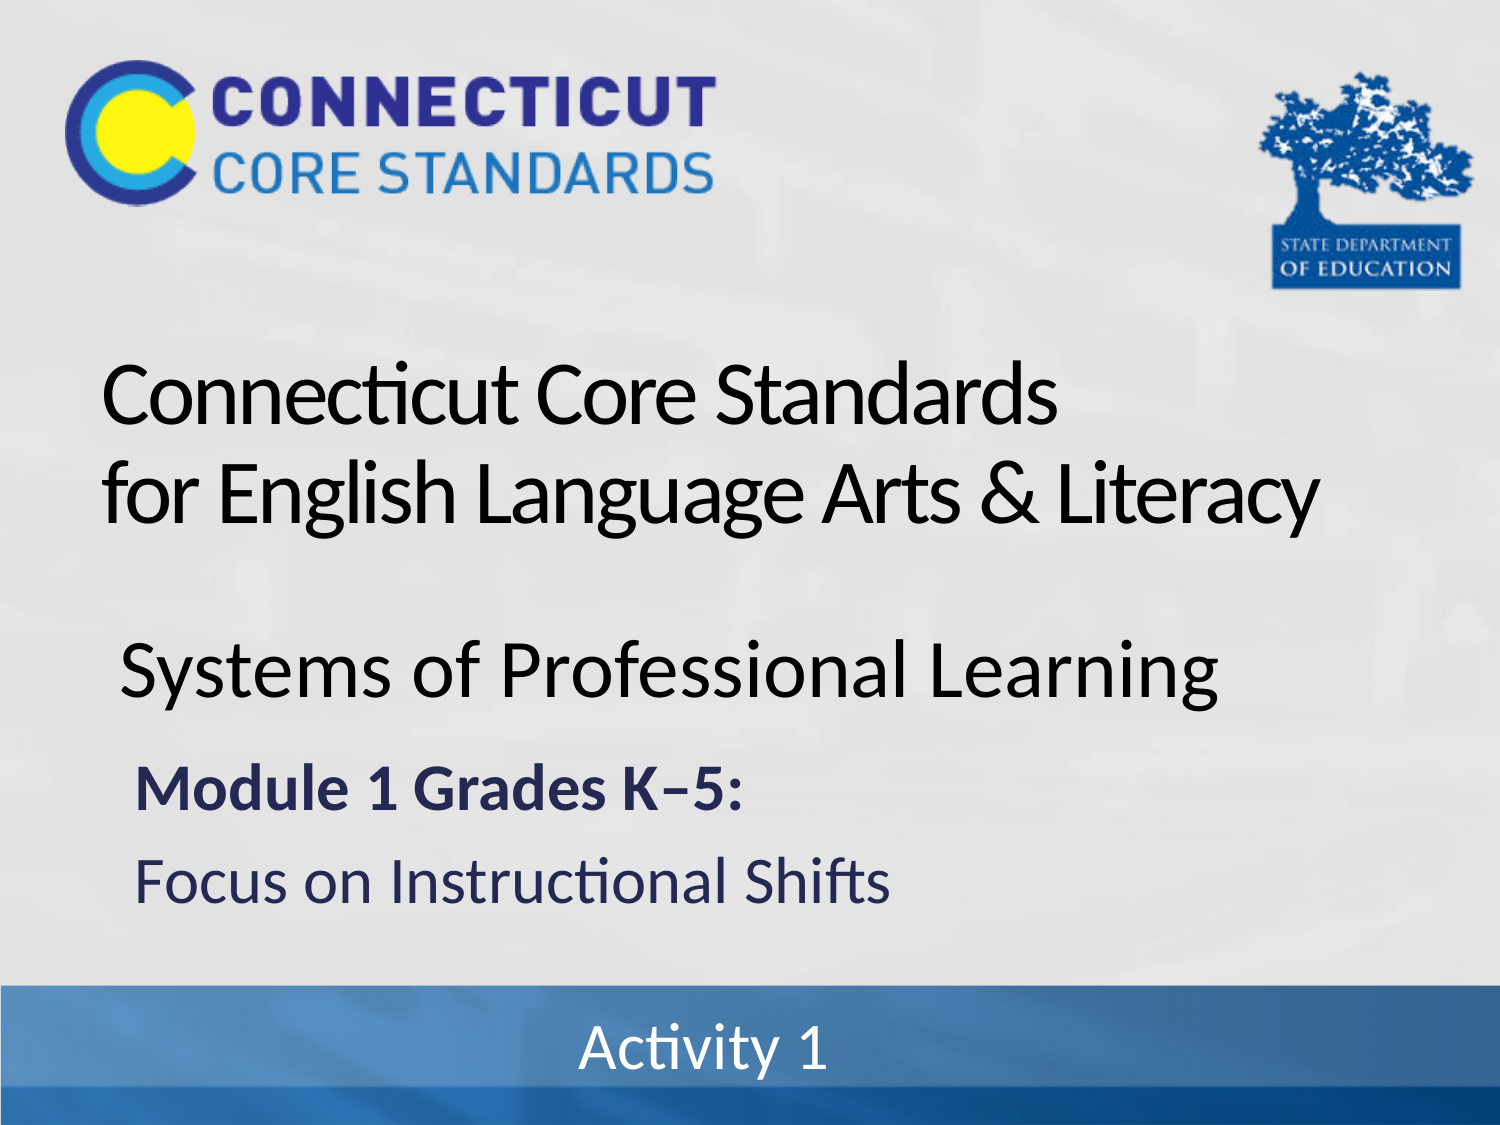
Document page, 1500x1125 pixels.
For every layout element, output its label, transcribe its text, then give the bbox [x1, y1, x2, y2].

text_box Activity 1 [527, 995, 881, 1091]
subtitle Systems of Professional Learning [119, 625, 1380, 701]
picture [2, 986, 1500, 1125]
picture [0, 0, 1500, 985]
title Connecticut Core Standards for English Language Arts & Literacy [101, 345, 1362, 596]
text_box Module 1 Grades K–5: Focus on Instructional Shifts [119, 745, 1077, 926]
